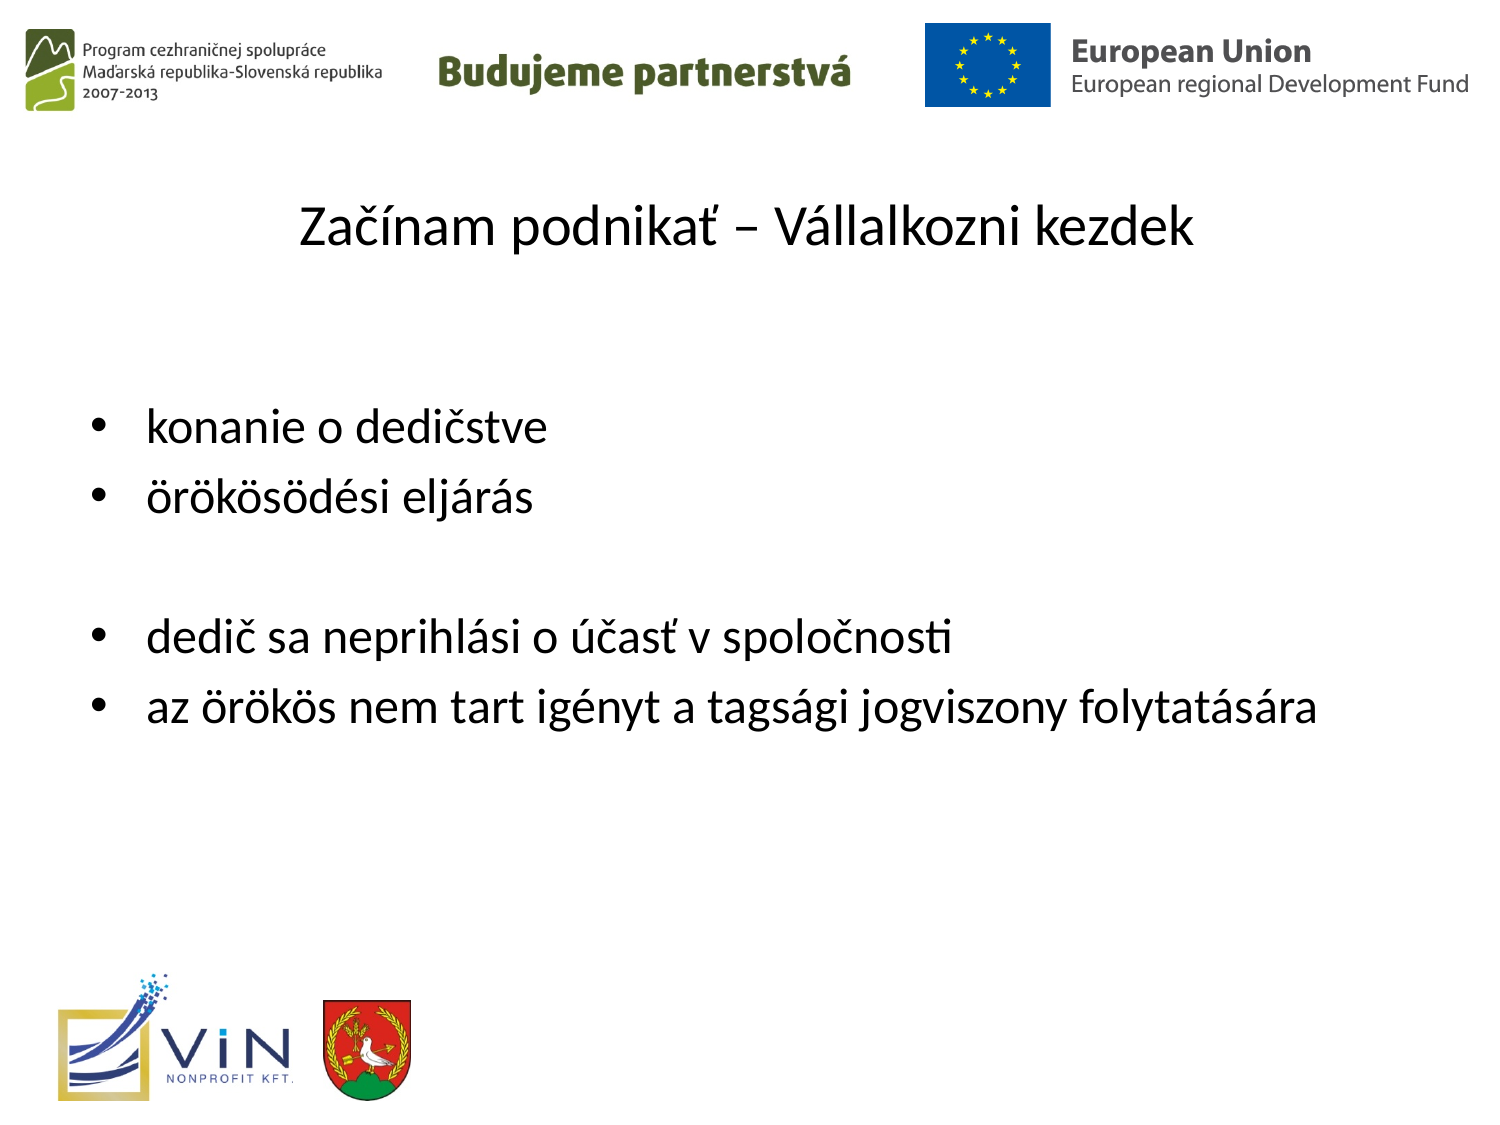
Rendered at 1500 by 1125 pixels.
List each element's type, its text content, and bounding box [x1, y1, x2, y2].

title Začínam podnikať – Vállalkozni kezdek [70, 164, 1425, 282]
picture [34, 972, 294, 1102]
picture [925, 23, 1468, 109]
picture [409, 36, 890, 108]
picture [323, 1000, 411, 1102]
list konanie o dedičstve örökösödési eljárás dedič sa neprihlási o účasť v spoločnosti az örökös nem tart igényt a tagsági jogviszony folytatására [75, 316, 1425, 961]
picture [23, 29, 399, 120]
